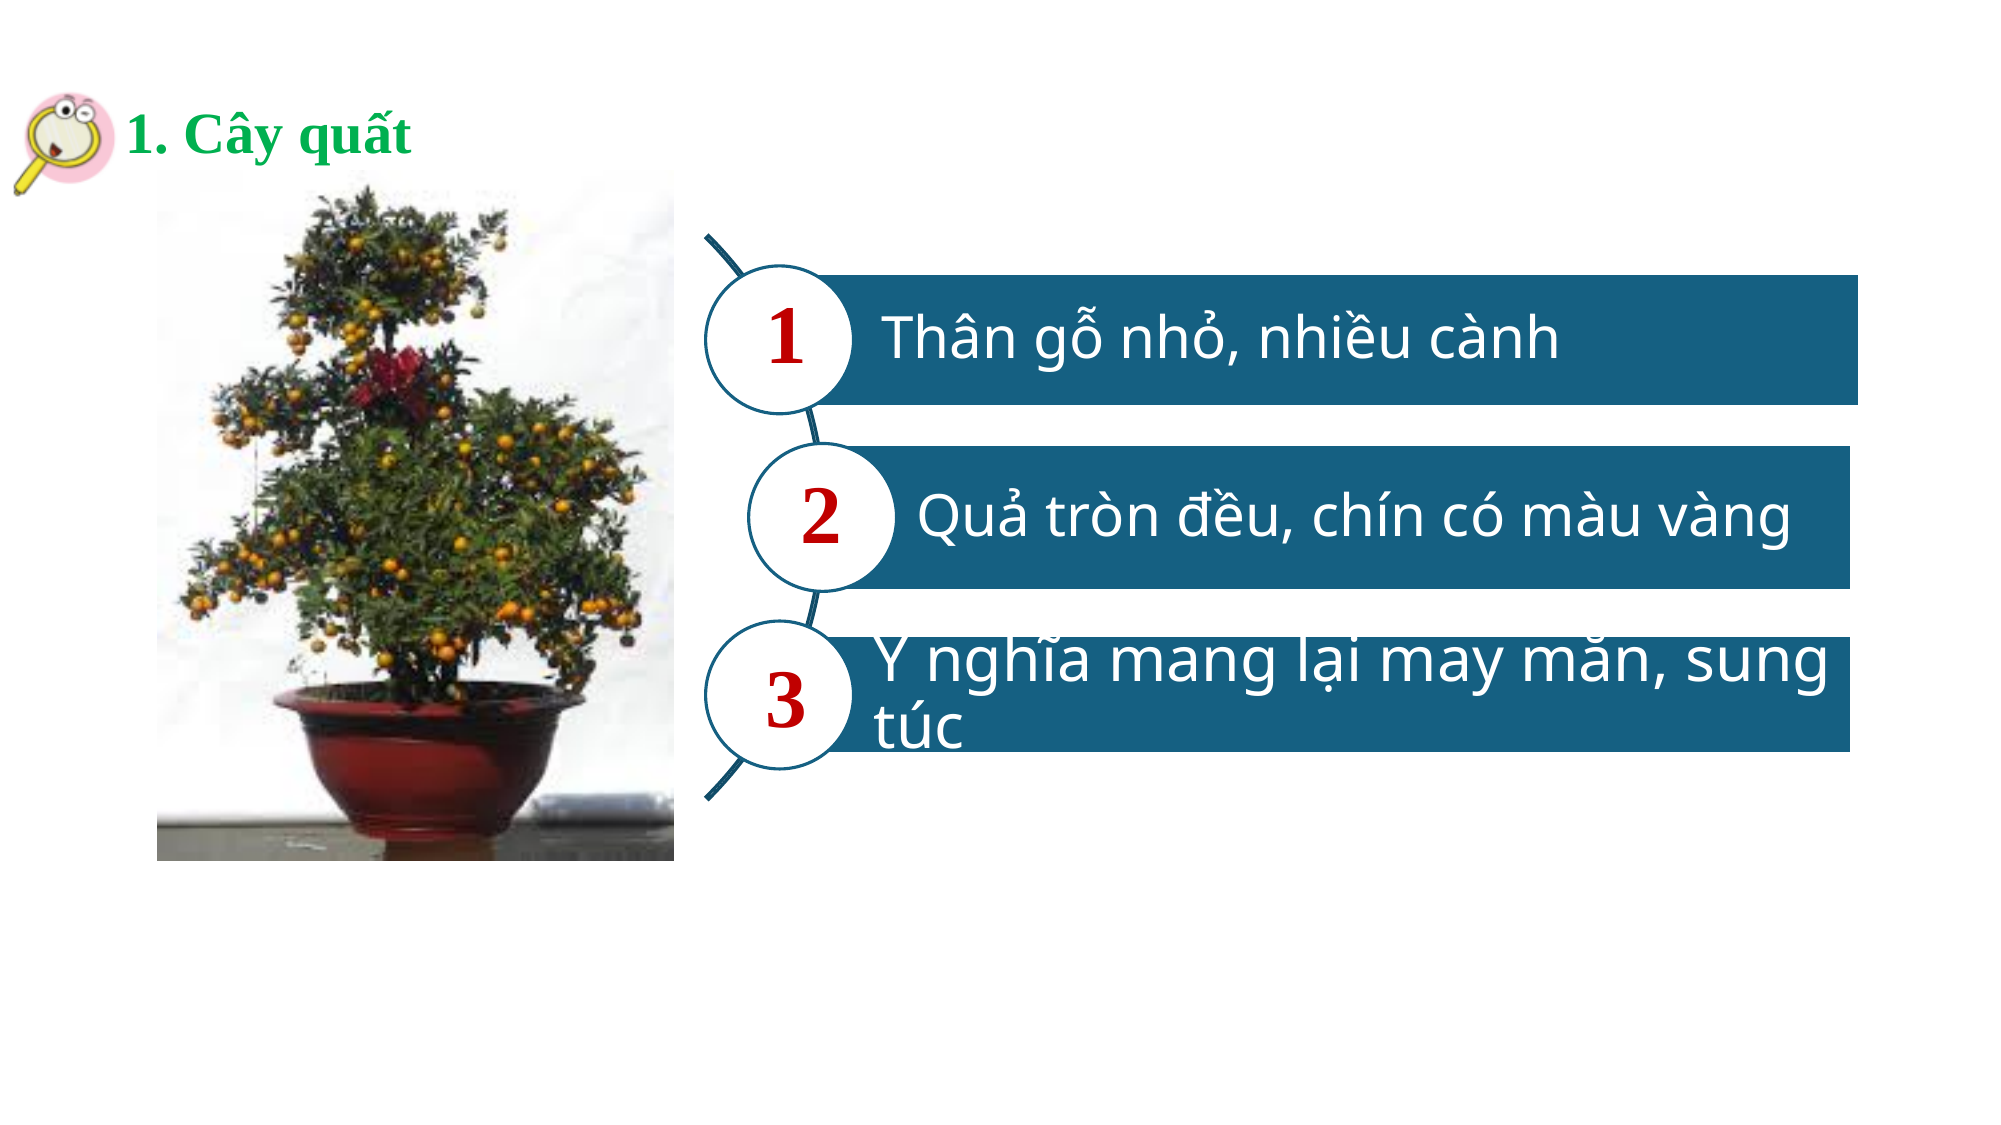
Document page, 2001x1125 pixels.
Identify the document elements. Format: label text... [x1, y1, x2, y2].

picture [0, 88, 124, 204]
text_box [696, 220, 1861, 814]
text_box 1. Cây quất [124, 88, 753, 173]
picture [156, 170, 675, 862]
